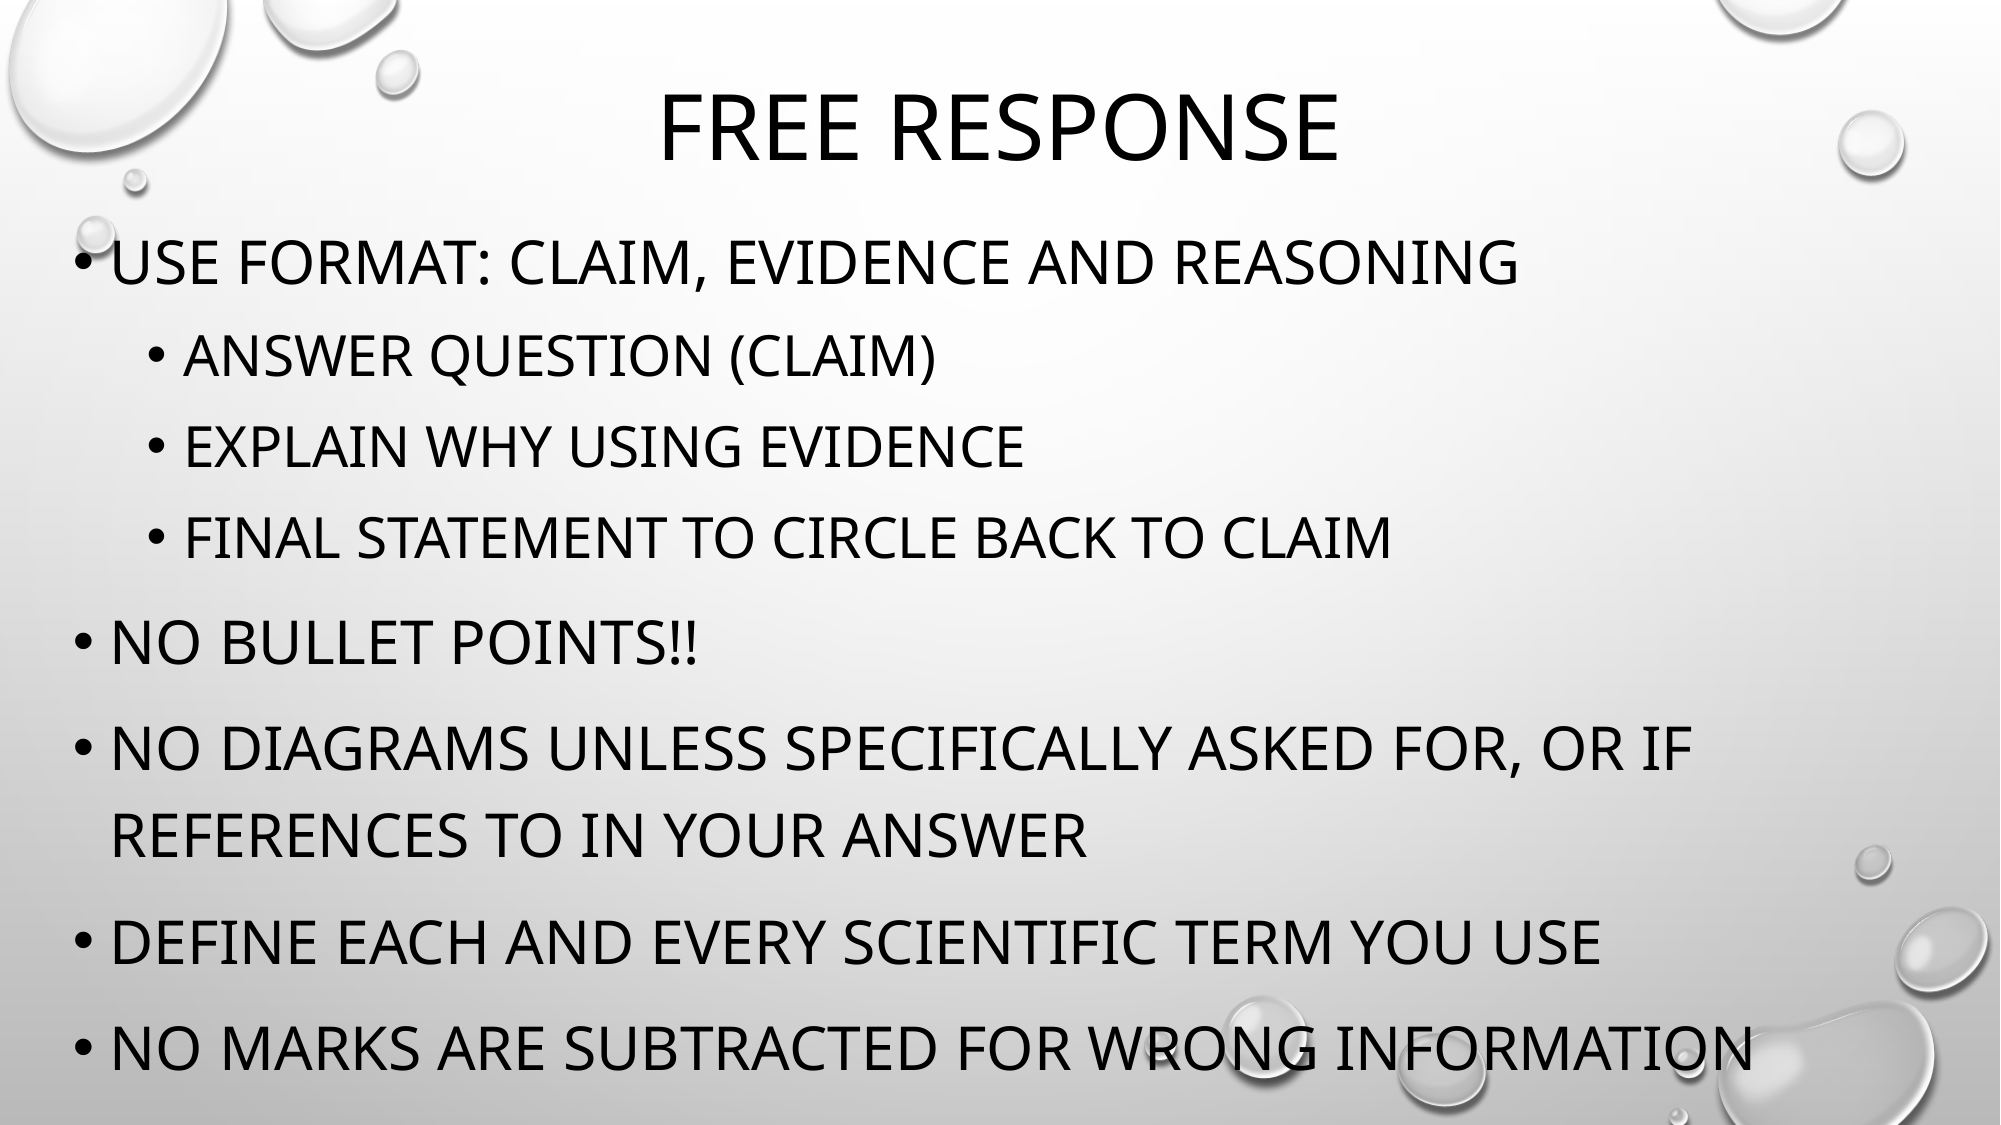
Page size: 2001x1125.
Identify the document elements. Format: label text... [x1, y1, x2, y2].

title Free response [149, 0, 1851, 201]
picture [0, 0, 2000, 1125]
list Use format: claim, evidence and reasoning Answer question (claim) Explain why using evidence Final statement to circle back to claim NO bullet points!! No diagrams unless specifically asked for, or if references to in your answer Define each and every scientific term you use No marks are subtracted for wrong information [57, 201, 1924, 1098]
